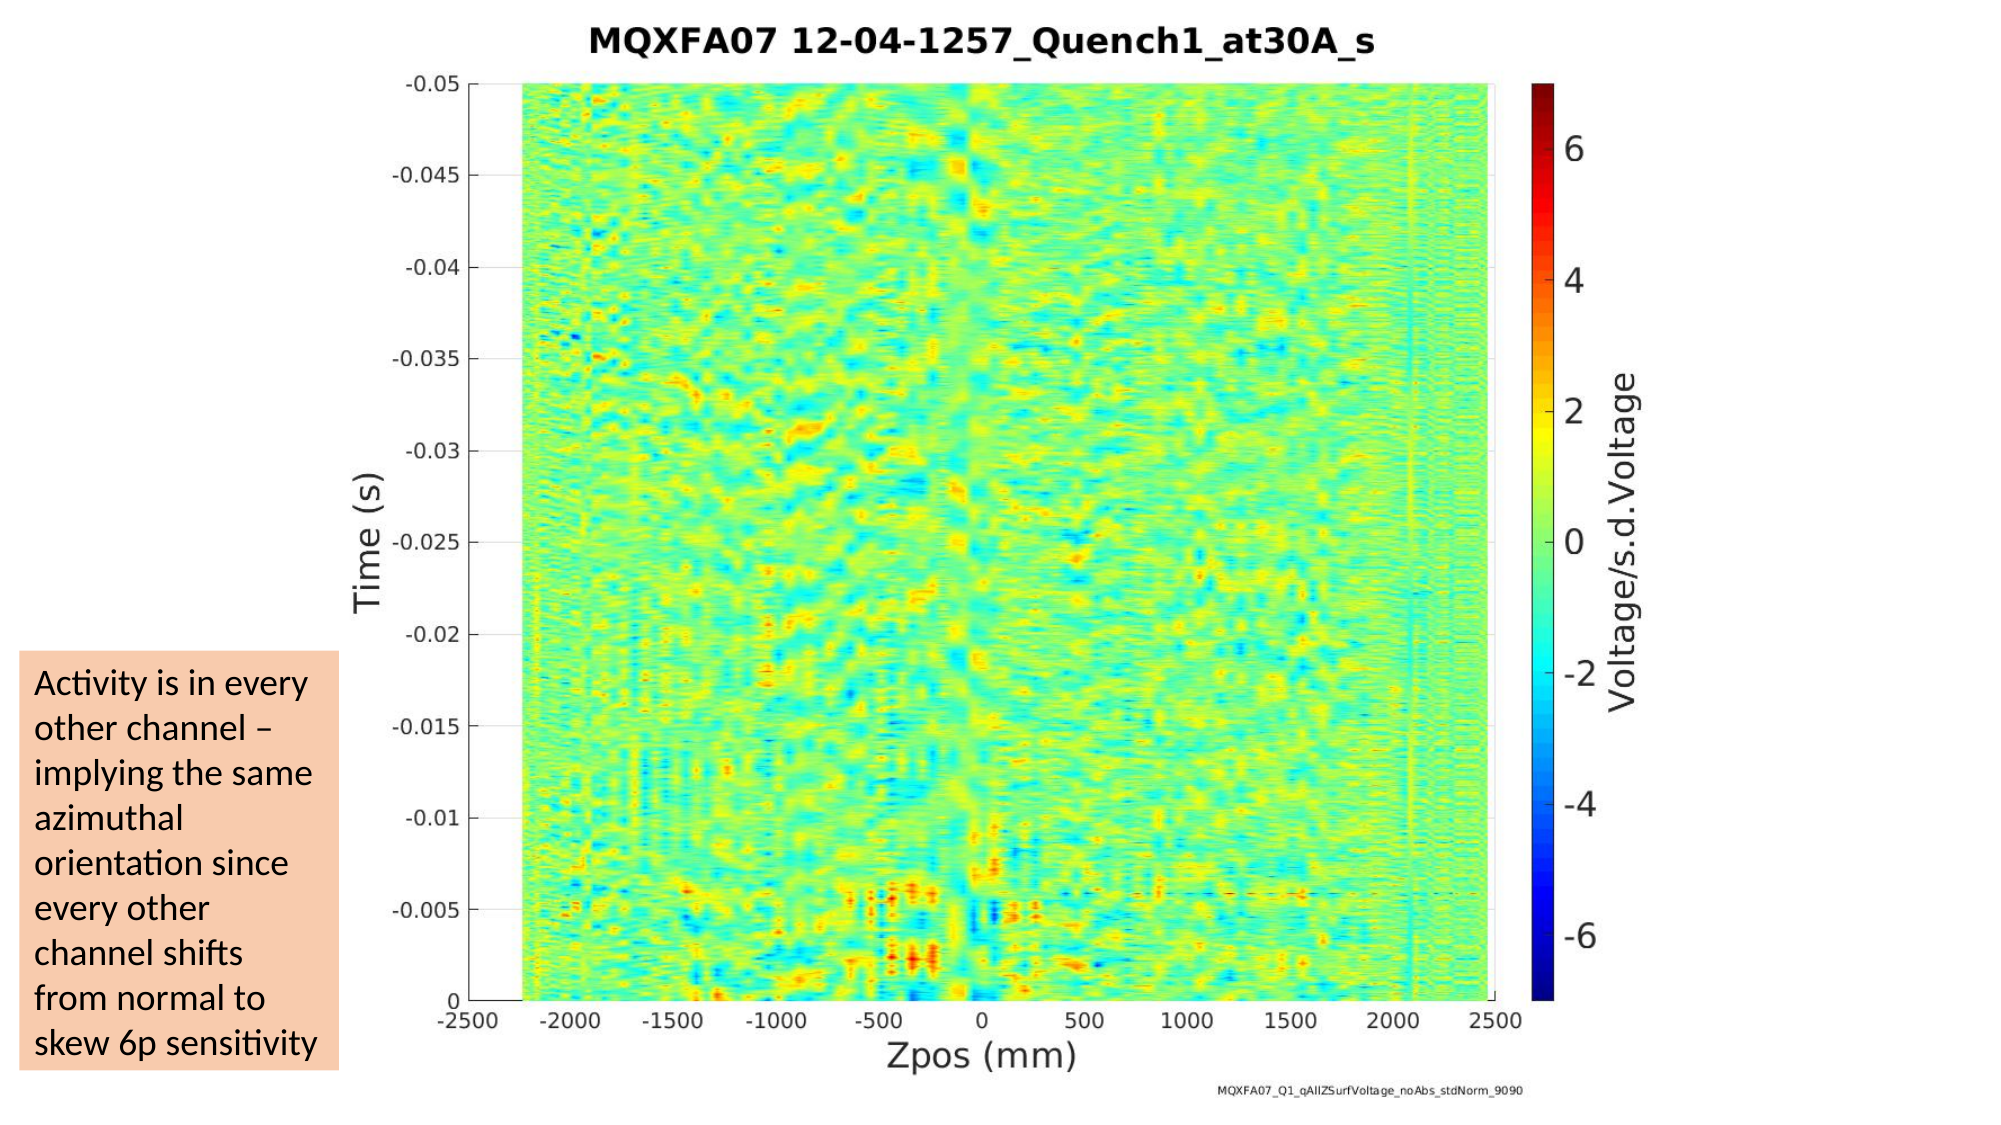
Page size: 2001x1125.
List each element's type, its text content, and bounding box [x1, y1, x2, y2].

text_box Activity is in every other channel – implying the same azimuthal orientation since every other channel shifts from normal to skew 6p sensitivity [19, 650, 296, 1071]
picture [296, 0, 1704, 1125]
